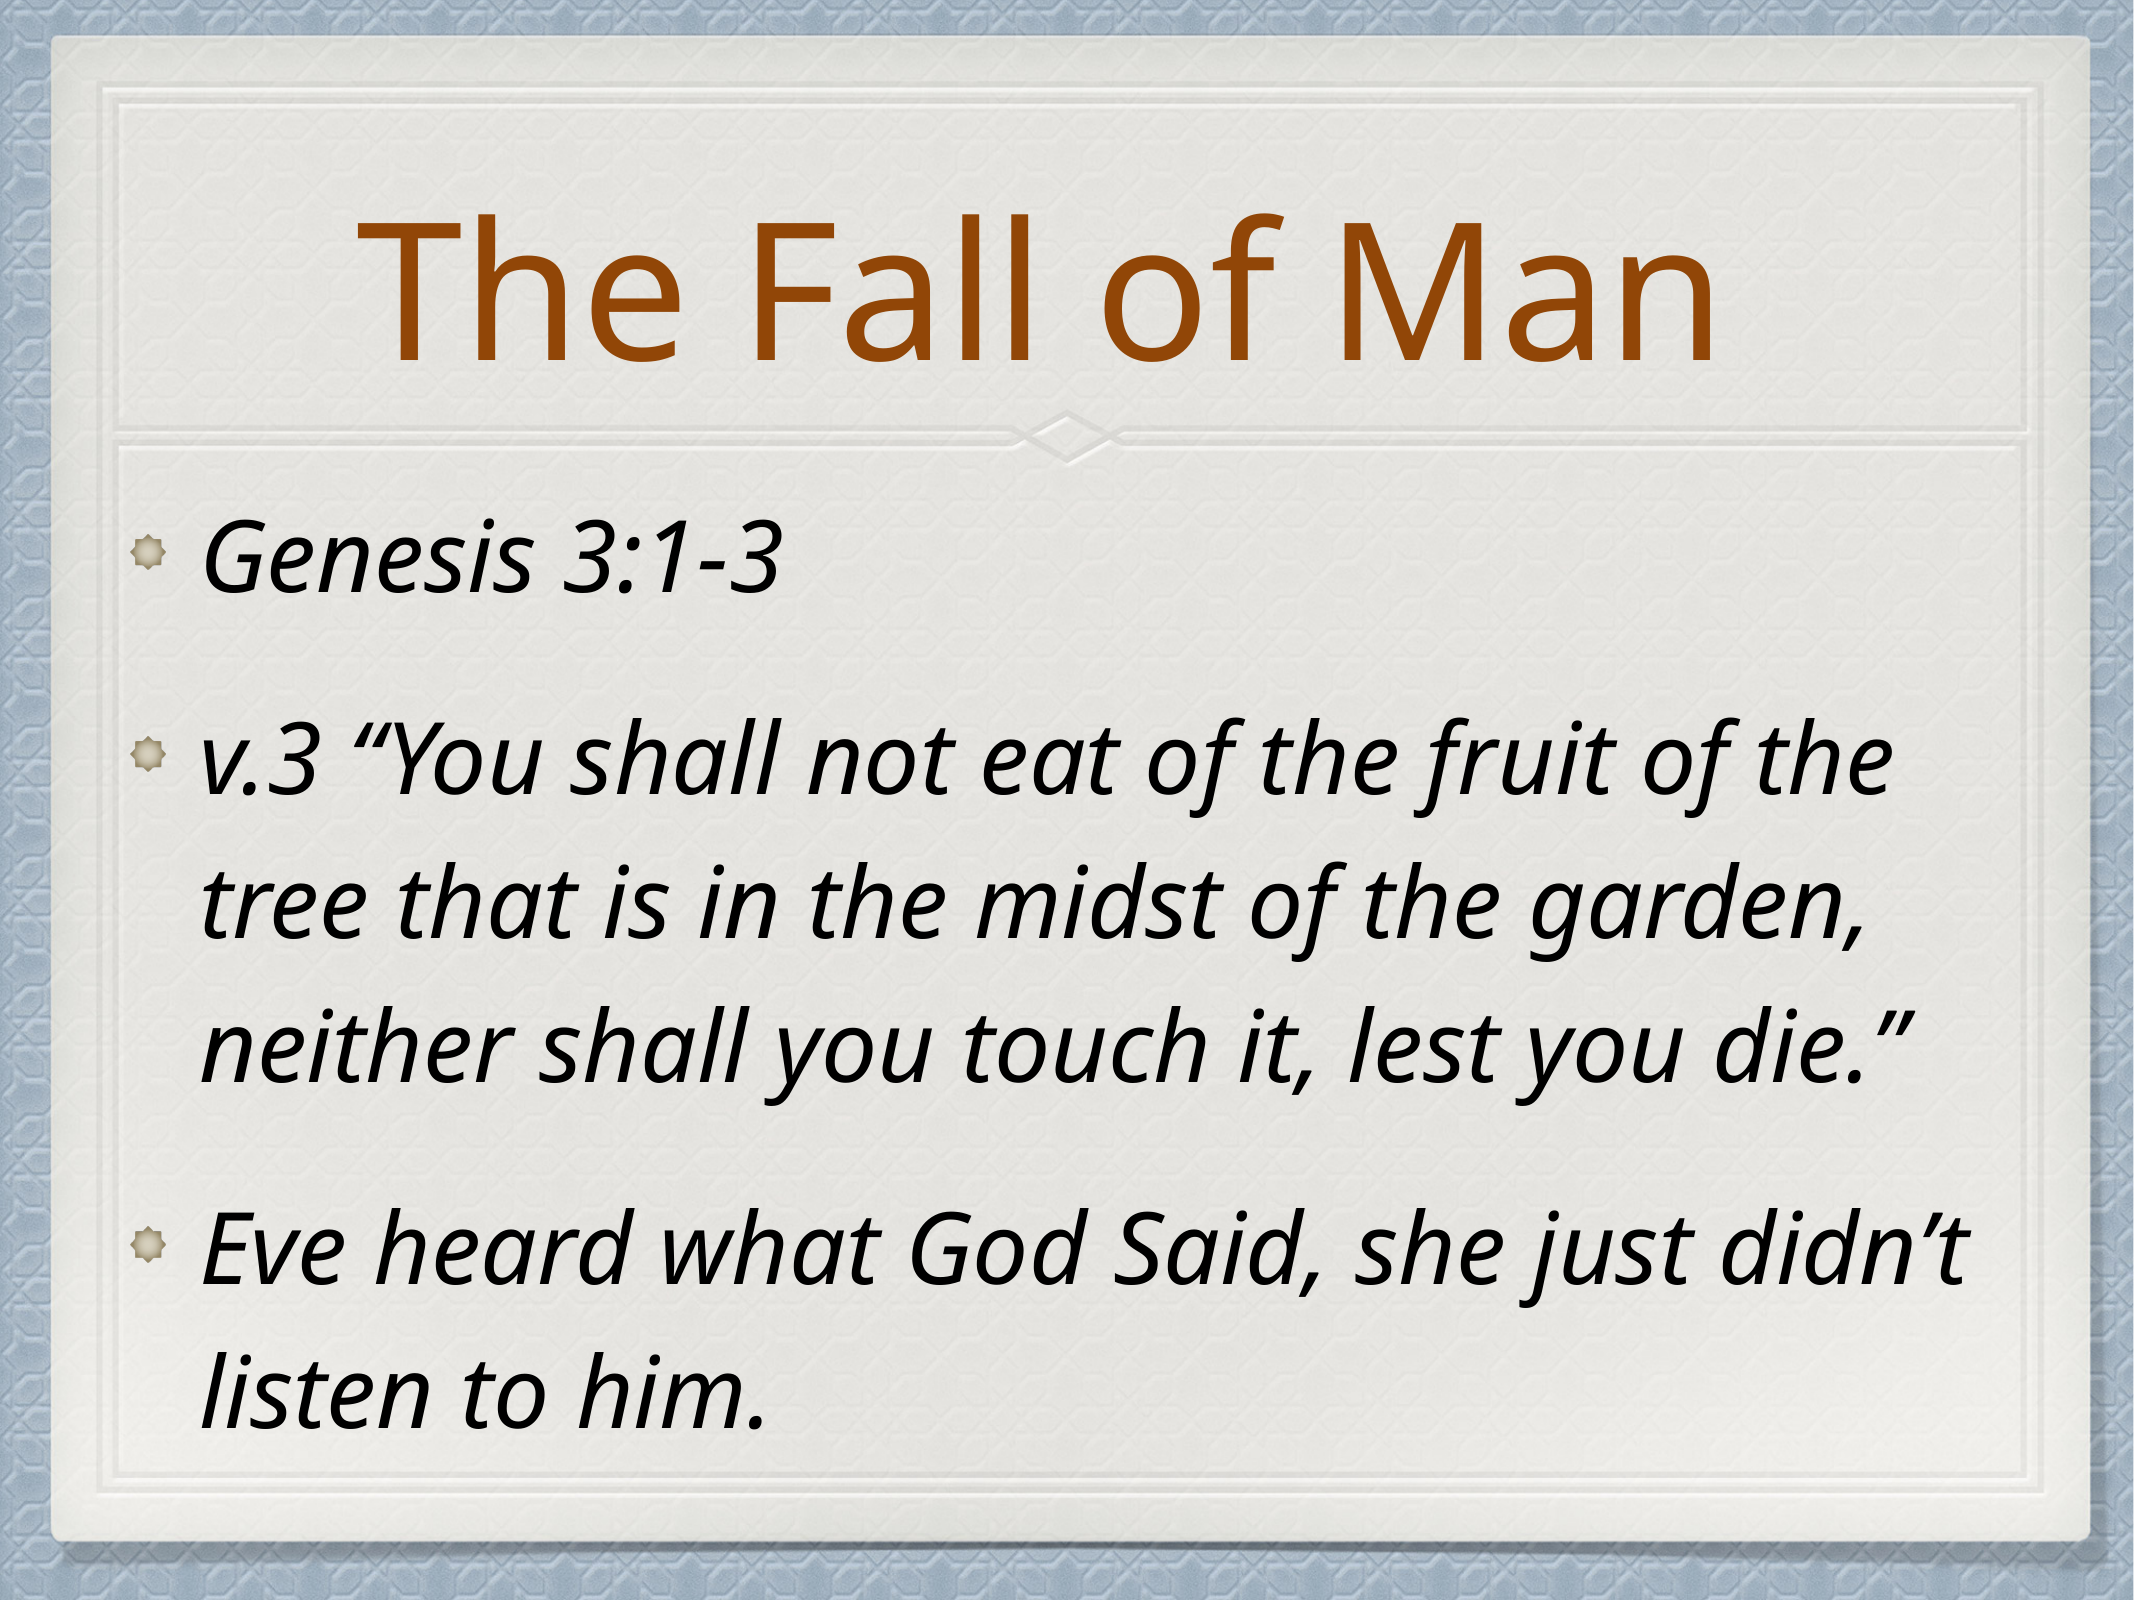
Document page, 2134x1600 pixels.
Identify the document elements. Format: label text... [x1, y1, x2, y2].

title The Fall of Man [109, 122, 2025, 445]
picture [0, 0, 2134, 1600]
list Genesis 3:1-3 v.3 “You shall not eat of the fruit of the tree that is in the midst of the garden, neither shall you touch it, lest you die.” Eve heard what God Said, she just didn’t listen to him. [121, 451, 2012, 1466]
